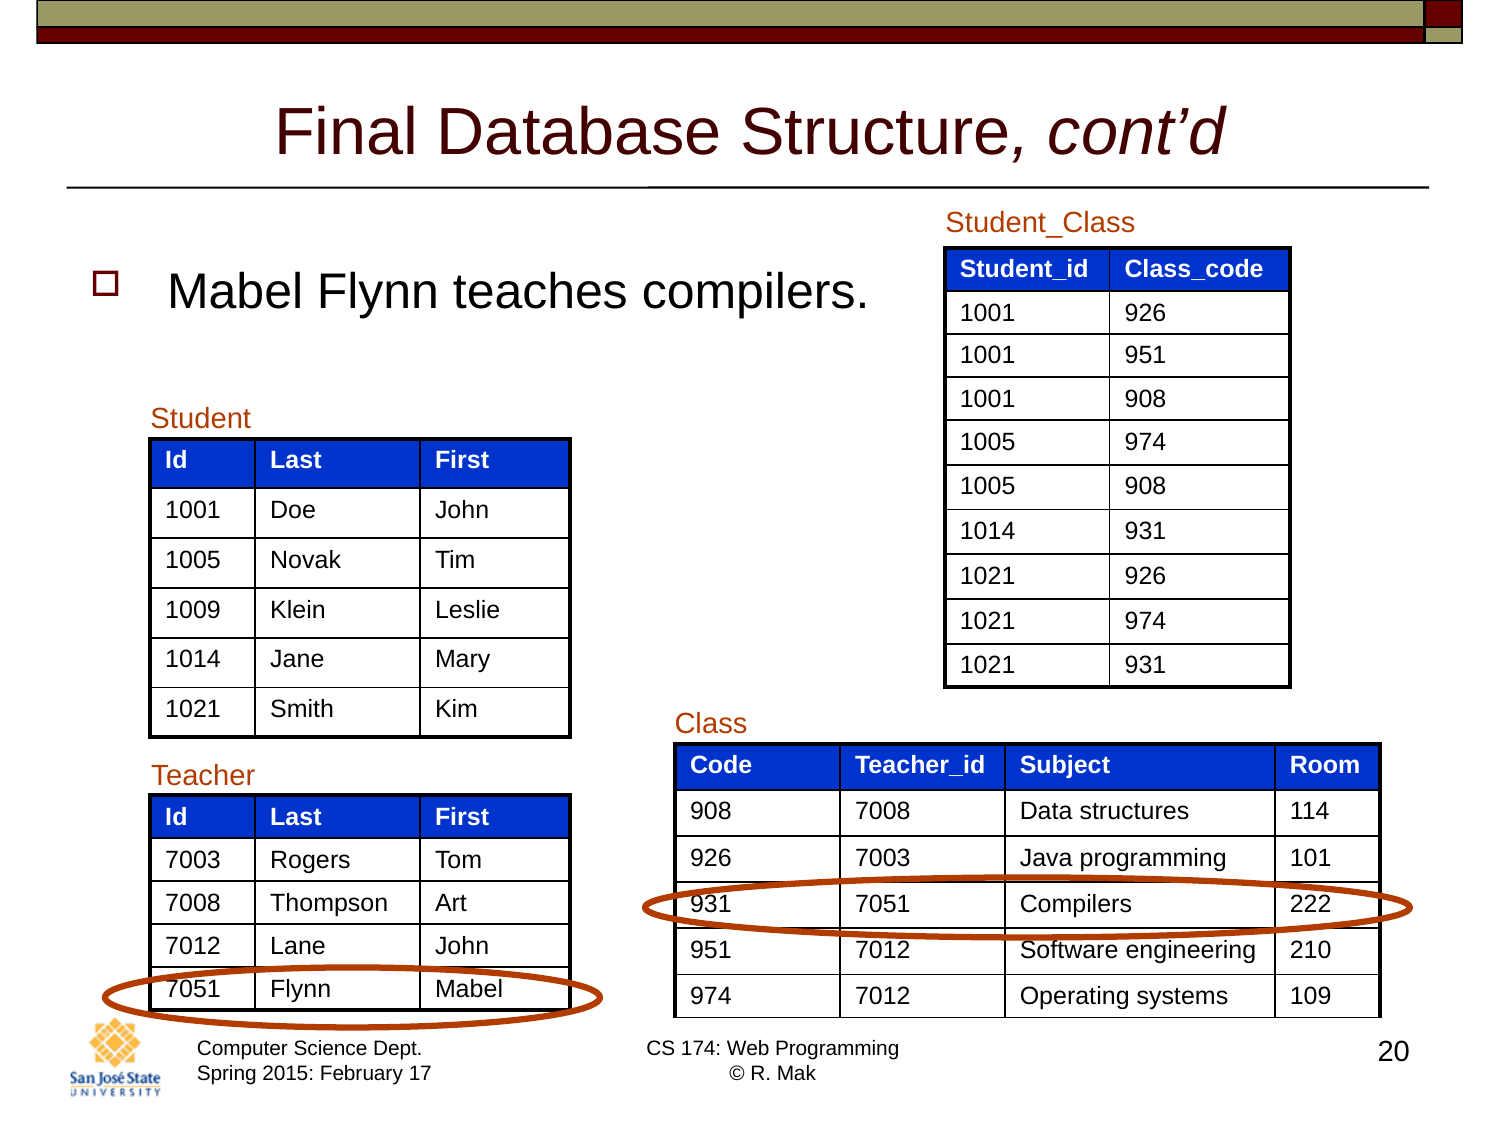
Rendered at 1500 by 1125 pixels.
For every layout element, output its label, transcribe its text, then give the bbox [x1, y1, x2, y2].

table_cell Rogers [256, 839, 419, 880]
table_cell 1005 [947, 466, 1109, 509]
table_cell 1014 [947, 510, 1109, 553]
table_cell 1021 [947, 600, 1109, 643]
table_cell Art [421, 882, 568, 923]
table_cell 222 [1328, 920, 1378, 927]
table_cell 931 [677, 920, 727, 927]
table_cell Data structures [1006, 791, 1274, 835]
text_box Class [659, 697, 763, 747]
text_box Teacher [136, 748, 271, 799]
table_cell Kim [421, 688, 568, 735]
table_cell 908 [677, 791, 839, 835]
table_cell 210 [1276, 929, 1378, 974]
table_cell Mary [421, 639, 568, 687]
table_cell Leslie [421, 589, 568, 637]
table_cell 7012 [841, 934, 1004, 974]
table_header Student_id [947, 250, 1109, 290]
table_cell Smith [256, 688, 419, 735]
table_cell 1014 [152, 639, 254, 687]
table_cell 1001 [947, 378, 1109, 419]
list Mabel Flynn teaches compilers. [75, 262, 885, 338]
table_cell Jane [256, 639, 419, 687]
table_header Id [152, 442, 254, 487]
table_cell 101 [1276, 837, 1378, 881]
table_cell 222 [1276, 883, 1378, 895]
text_box [644, 877, 1410, 938]
table_cell Doe [256, 489, 419, 537]
table_cell 974 [677, 975, 839, 1017]
table_cell Software engineering [1006, 931, 1274, 974]
table_header First [421, 441, 568, 487]
table_cell 7003 [152, 839, 254, 880]
table_cell Mabel [432, 968, 568, 982]
table_cell 931 [1110, 645, 1288, 685]
table_cell Operating systems [1006, 975, 1274, 1017]
table_cell 7012 [152, 925, 254, 966]
table_cell 1005 [947, 421, 1109, 464]
table_cell 1021 [947, 645, 1109, 685]
table_cell 951 [1110, 335, 1288, 376]
table_cell 1001 [947, 335, 1109, 376]
table_cell 7008 [841, 791, 1004, 835]
slide_number 20 [1112, 1025, 1425, 1100]
table_cell Lane [256, 925, 419, 966]
table_cell Tim [421, 539, 568, 587]
table_cell Klein [256, 589, 419, 637]
title Final Database Structure, cont’d [75, 67, 1425, 175]
table_cell 1021 [152, 688, 254, 735]
table_cell 1001 [947, 292, 1109, 333]
table_cell 1005 [152, 539, 254, 587]
text_box Student [135, 392, 267, 442]
text_box [104, 967, 600, 1028]
picture [60, 1012, 166, 1112]
table_cell 926 [677, 837, 839, 881]
table_cell 7003 [841, 837, 1004, 881]
table_header Teacher_id [841, 746, 1004, 789]
table_cell 931 [677, 883, 788, 895]
table_cell Novak [256, 539, 419, 587]
table_cell Java programming [1006, 837, 1274, 881]
table_cell 908 [1110, 466, 1288, 509]
table_cell John [421, 489, 568, 537]
table_cell 7051 [152, 968, 254, 979]
table_cell 114 [1276, 791, 1378, 835]
table_cell 1009 [152, 589, 254, 637]
table_header Last [256, 797, 419, 837]
table_header Last [256, 441, 419, 487]
table_header Code [677, 746, 839, 789]
table_cell 974 [1110, 421, 1288, 464]
table_header Id [152, 799, 254, 837]
table_cell 1021 [947, 555, 1109, 598]
table_cell 7008 [152, 882, 254, 923]
table_header Subject [1006, 746, 1274, 789]
table_cell 908 [1110, 378, 1288, 419]
table_cell 926 [1110, 555, 1288, 598]
table_cell 974 [1110, 600, 1288, 643]
table_cell 931 [1110, 510, 1288, 553]
table_header Class_code [1110, 250, 1288, 290]
table_cell 7012 [841, 975, 1004, 1017]
table_cell 951 [677, 929, 839, 974]
table_cell 1001 [152, 489, 254, 537]
table_header Room [1276, 746, 1378, 789]
table_cell Thompson [256, 882, 419, 923]
text_box Student_Class [930, 196, 1151, 246]
table_cell 109 [1276, 975, 1378, 1017]
table_cell John [421, 925, 568, 966]
table_header First [421, 797, 568, 837]
table_cell 926 [1110, 292, 1288, 333]
table_cell Tom [421, 839, 568, 880]
